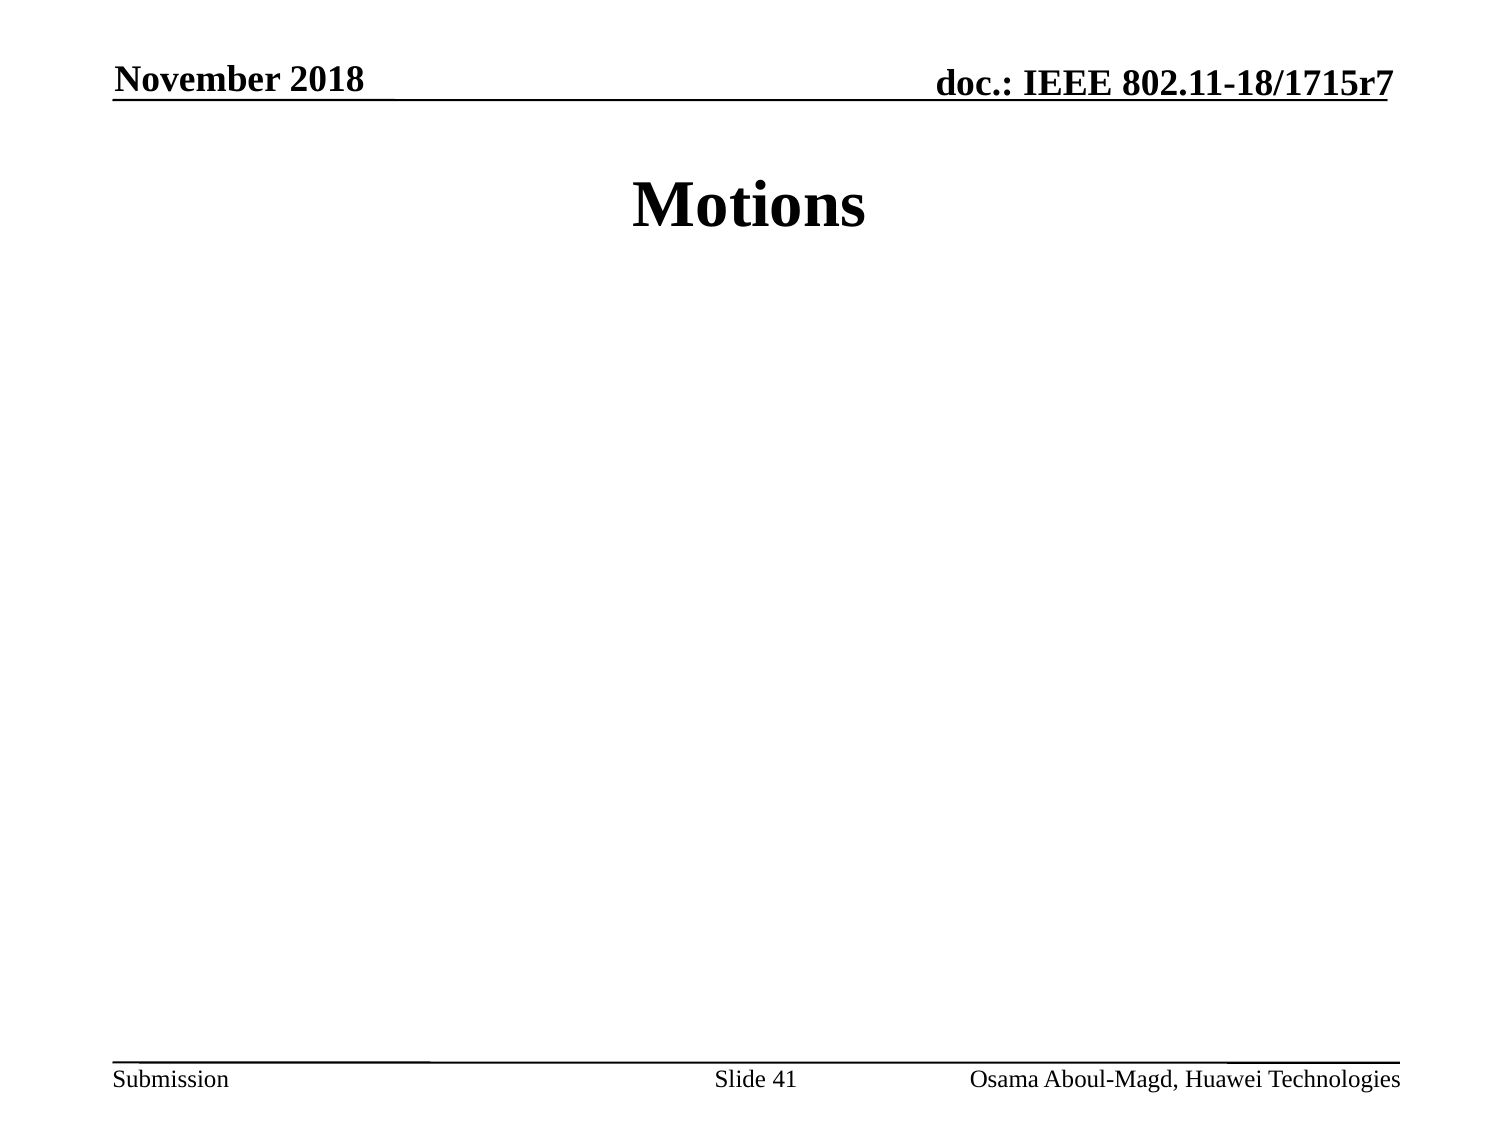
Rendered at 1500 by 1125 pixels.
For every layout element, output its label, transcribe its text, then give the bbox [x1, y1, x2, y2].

slide_number Slide 41 [712, 1061, 800, 1123]
footer Osama Aboul-Magd, Huawei Technologies [878, 1061, 1402, 1093]
title Motions [112, 112, 1388, 288]
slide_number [114, 54, 423, 100]
